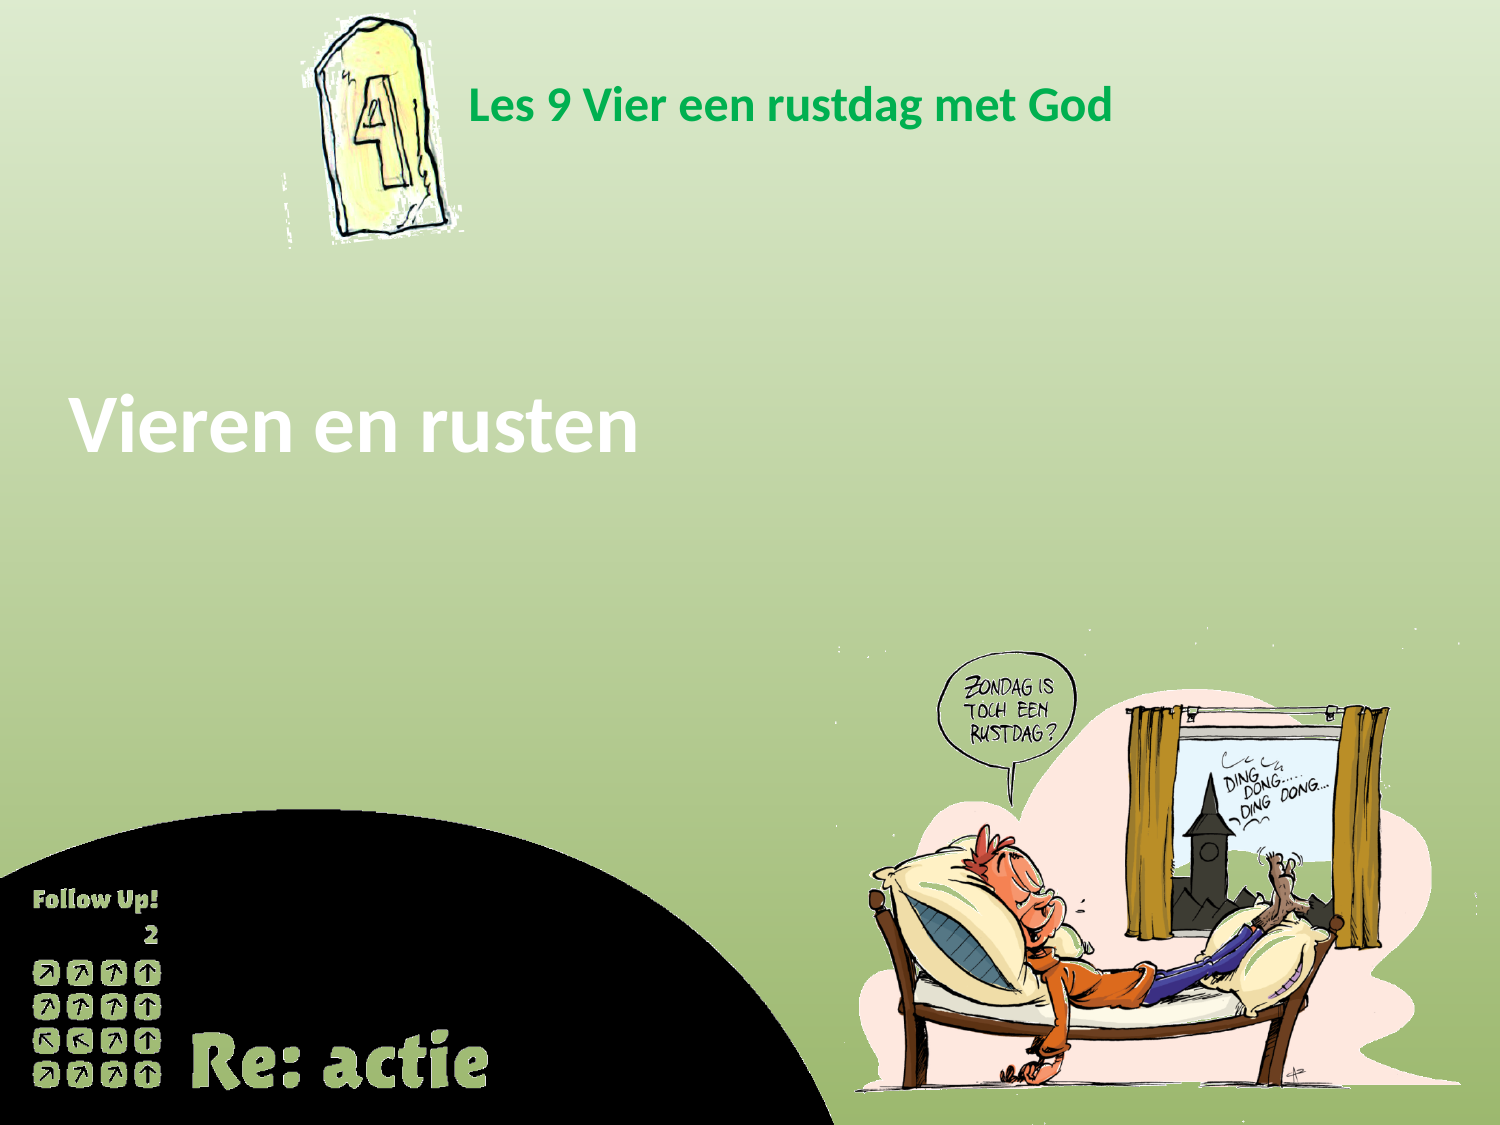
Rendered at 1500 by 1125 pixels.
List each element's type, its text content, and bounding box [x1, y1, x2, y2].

picture [265, 0, 485, 251]
picture [0, 627, 1477, 1125]
subtitle Vieren en rusten [52, 361, 1448, 575]
text_box Les 9 Vier een rustdag met God [478, 54, 1176, 149]
